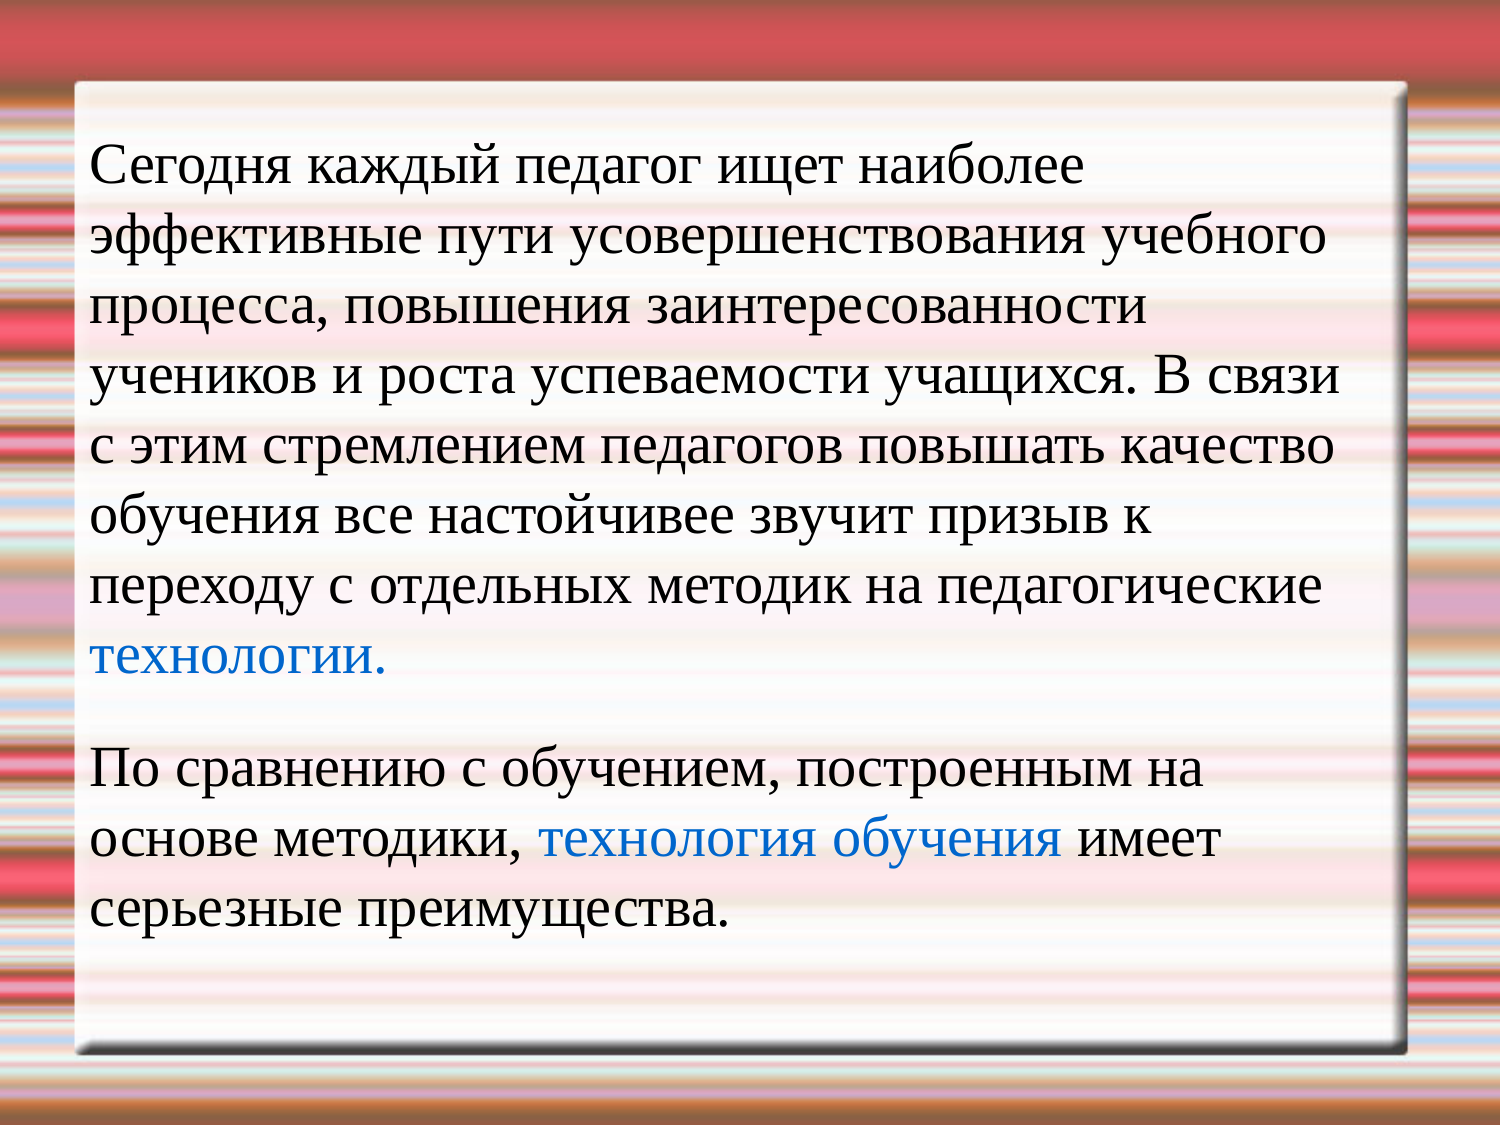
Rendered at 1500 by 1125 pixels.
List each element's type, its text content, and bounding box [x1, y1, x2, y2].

picture [0, 0, 1500, 1125]
list Сегодня каждый педагог ищет наиболее эффективные пути усовершенствования учебного процесса, повышения заинтересованности учеников и роста успеваемости учащихся. В связи с этим стремлением педагогов повышать качество обучения все настойчивее звучит призыв к переходу с отдельных методик на педагогические технологии. По сравнению с обучением, построенным на основе методики, технология обучения имеет серьезные преимущества. [75, 118, 1388, 1005]
